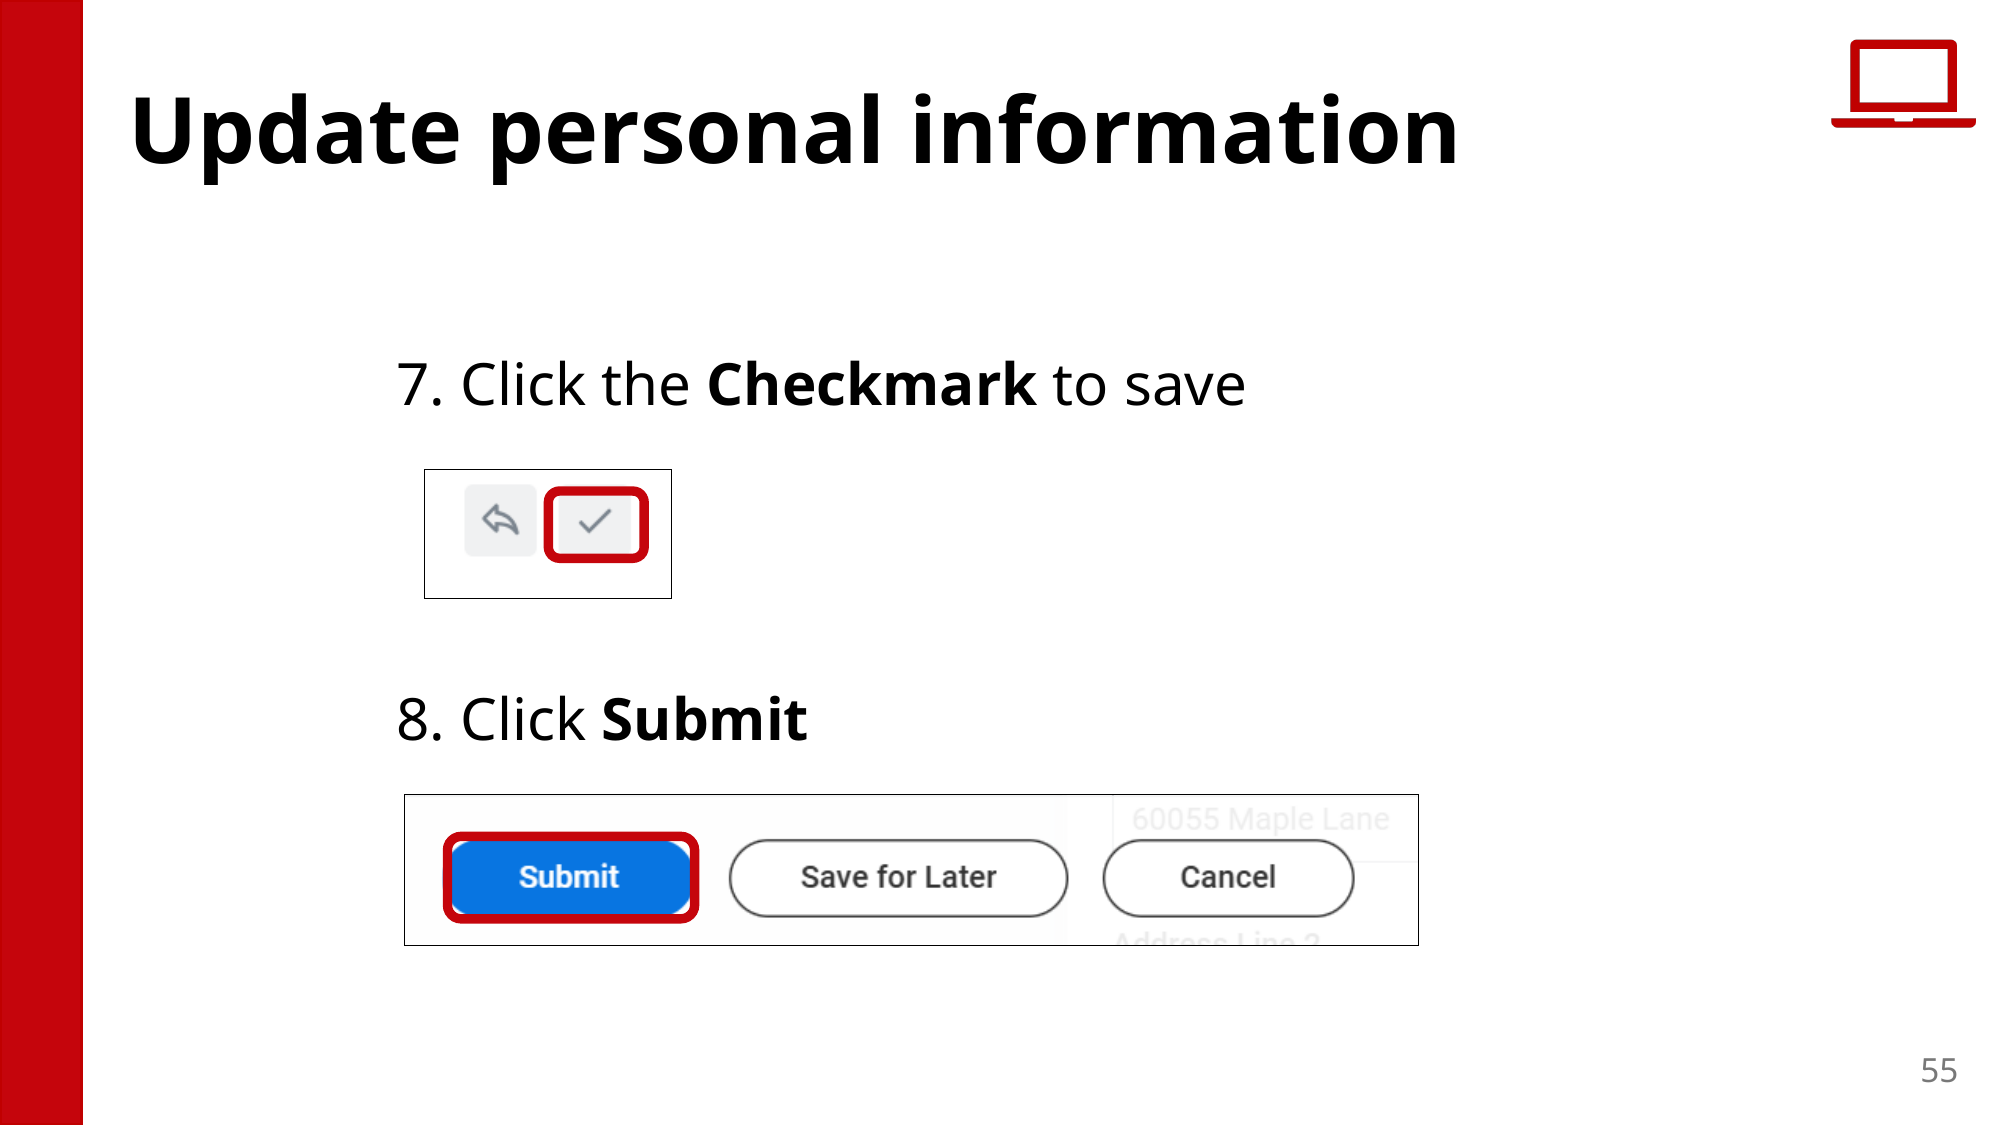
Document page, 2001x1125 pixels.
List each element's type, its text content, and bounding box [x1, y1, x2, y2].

slide_number 55 [1523, 1041, 1974, 1102]
picture [1828, 7, 1980, 159]
title Update personal information [113, 46, 1581, 221]
picture [424, 468, 673, 600]
list 7. Click the Checkmark to save 8. Click Submit [381, 347, 1861, 936]
picture [403, 793, 1420, 947]
